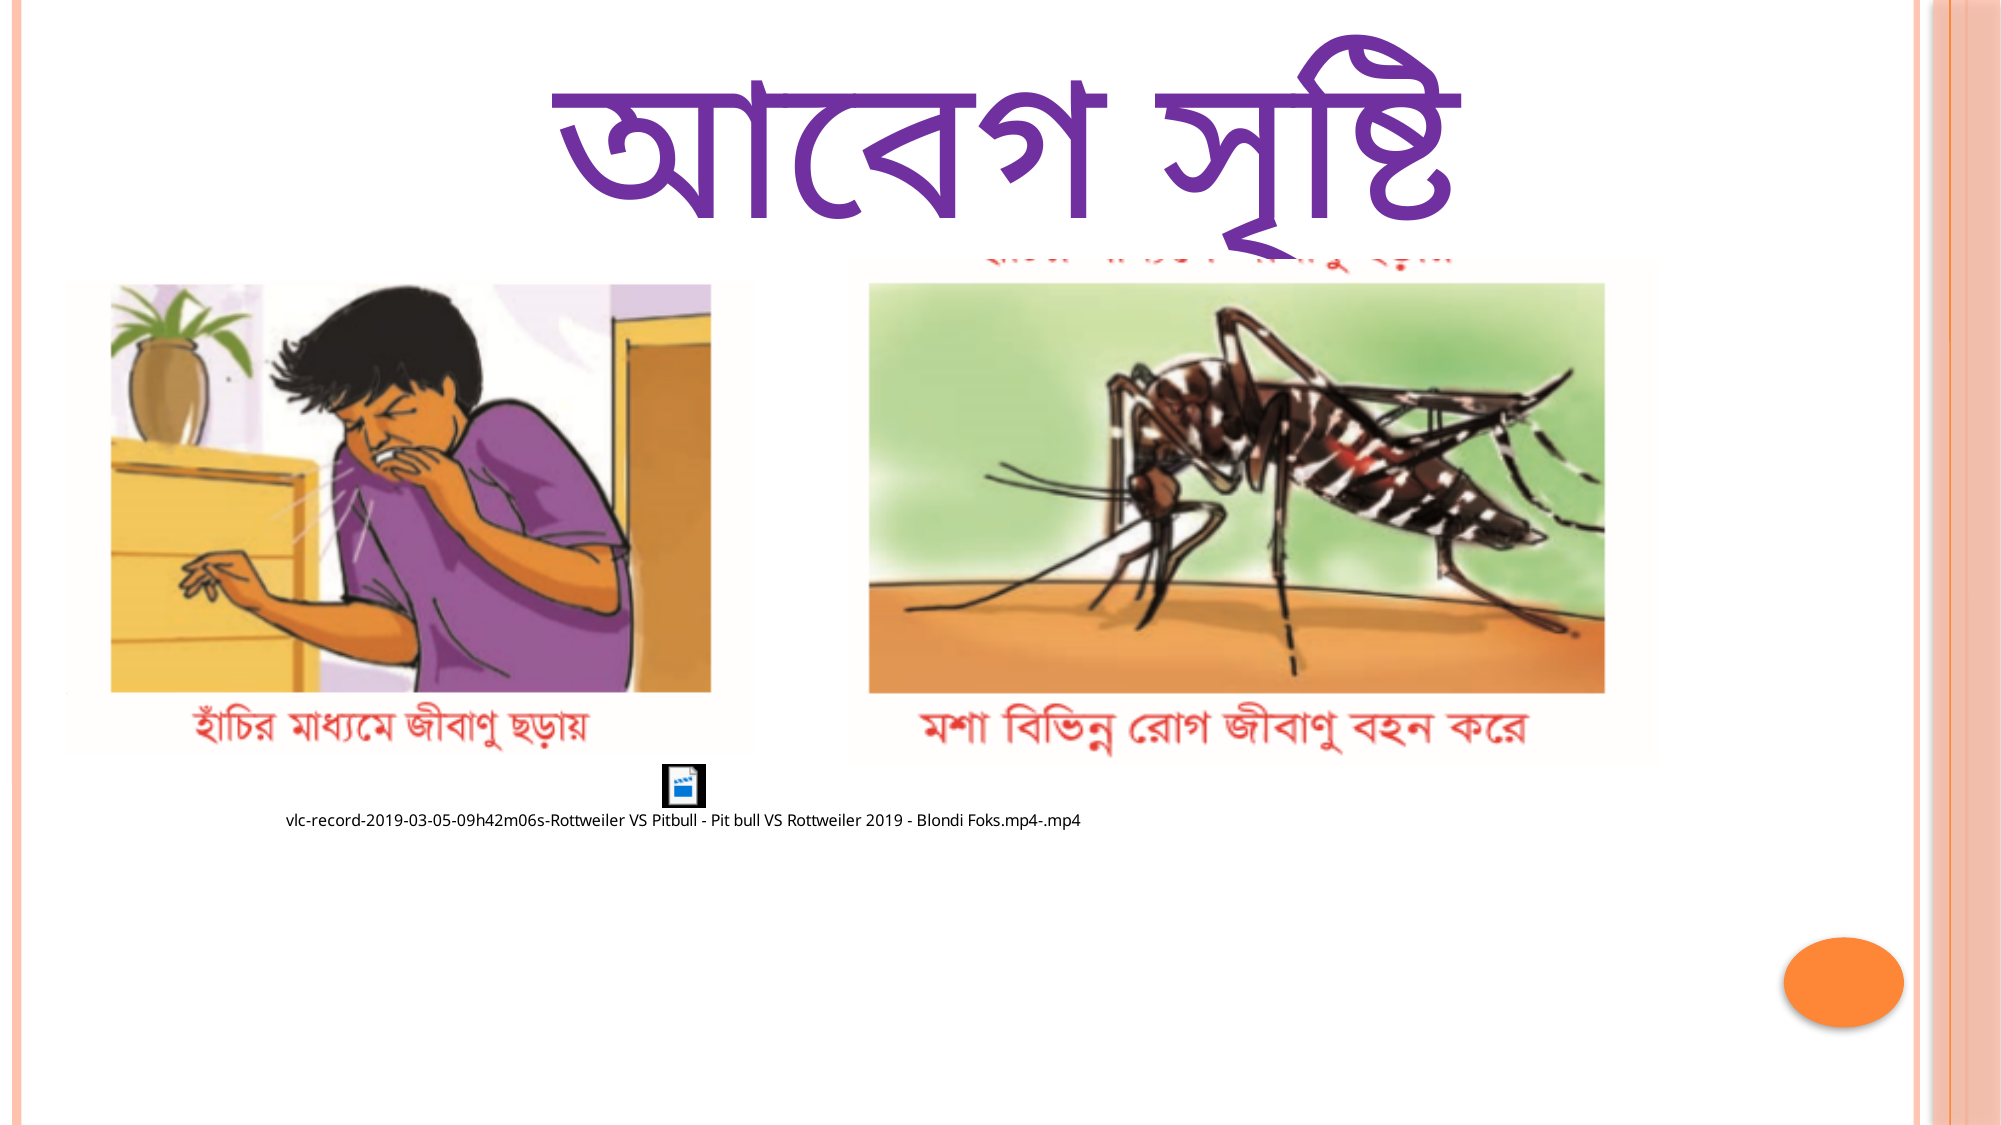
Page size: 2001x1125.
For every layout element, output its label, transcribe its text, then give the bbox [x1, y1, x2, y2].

picture [847, 259, 1671, 766]
text_box আবেগ সৃষ্টি [71, 11, 2000, 311]
picture [66, 281, 756, 756]
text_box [207, 764, 1161, 837]
